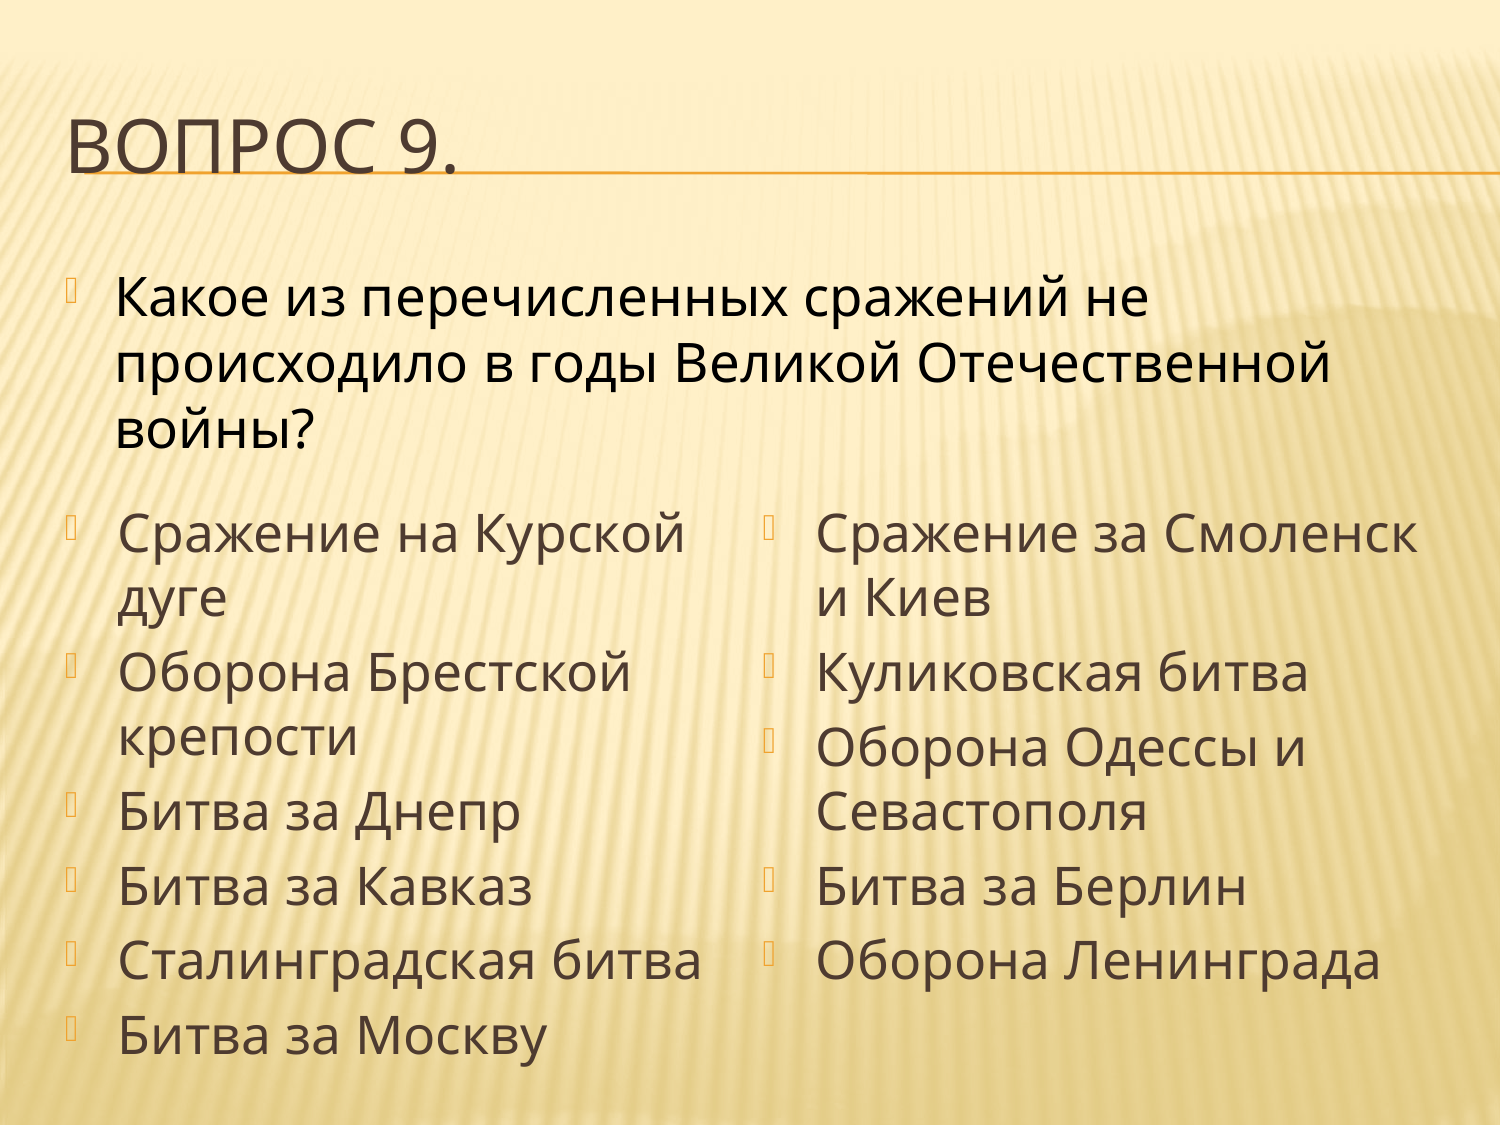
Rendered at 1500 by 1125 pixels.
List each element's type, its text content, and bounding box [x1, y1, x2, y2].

text_box Какое из перечисленных сражений не происходило в годы Великой Отечественной войны? [49, 254, 1475, 469]
title Вопрос 9. [50, 75, 1475, 213]
list Сражение на Курской дуге Оборона Брестской крепости Битва за Днепр Битва за Кавказ Сталинградская битва Битва за Москву Сражение за Смоленск и Киев Куликовская битва Оборона Одессы и Севастополя Битва за Берлин Оборона Ленинграда [50, 492, 1475, 1079]
